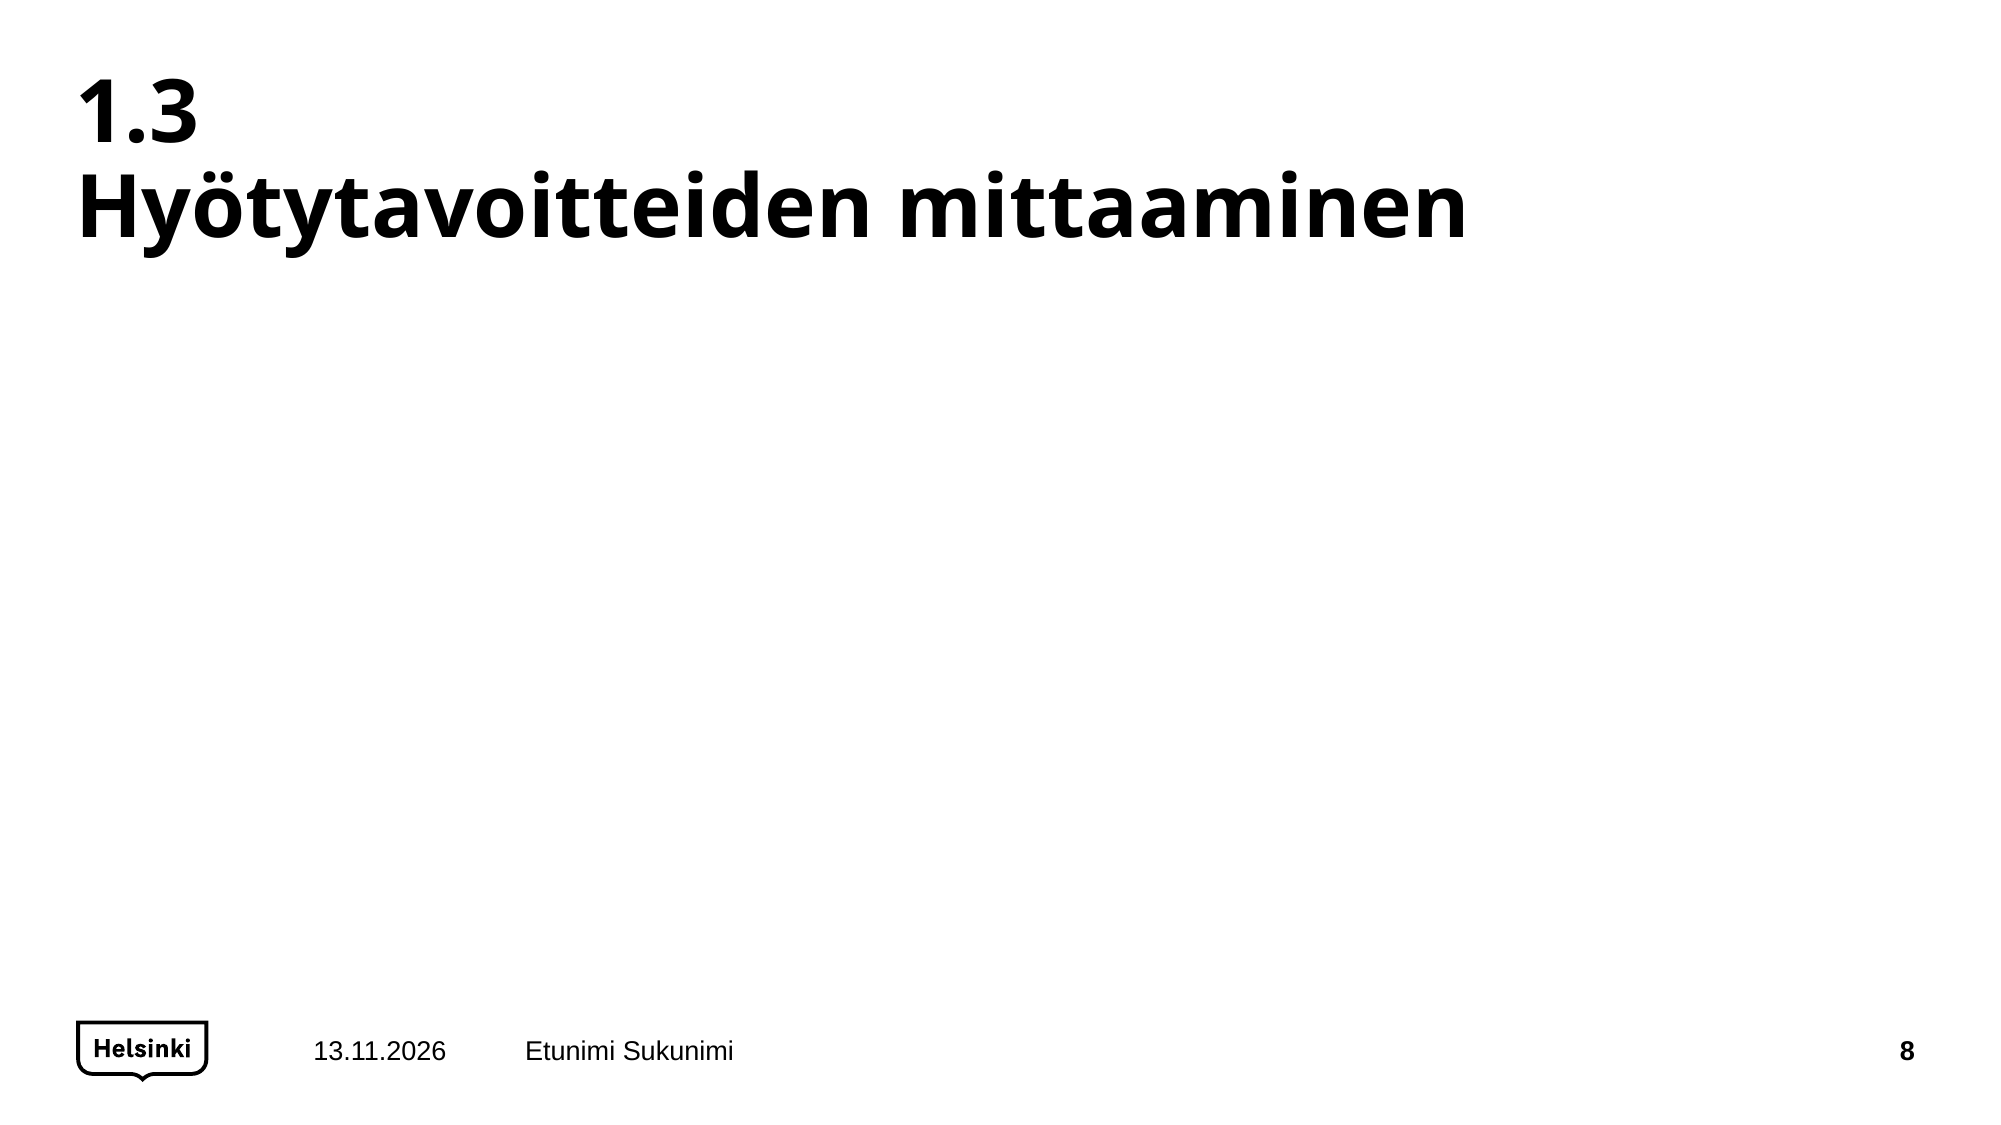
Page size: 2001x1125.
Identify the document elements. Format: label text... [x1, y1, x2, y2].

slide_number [272, 1028, 487, 1071]
footer Etunimi Sukunimi [525, 1028, 1201, 1071]
title 1.3 Hyötytavoitteiden mittaaminen [75, 66, 1918, 197]
slide_number 8 [1712, 1028, 1916, 1071]
